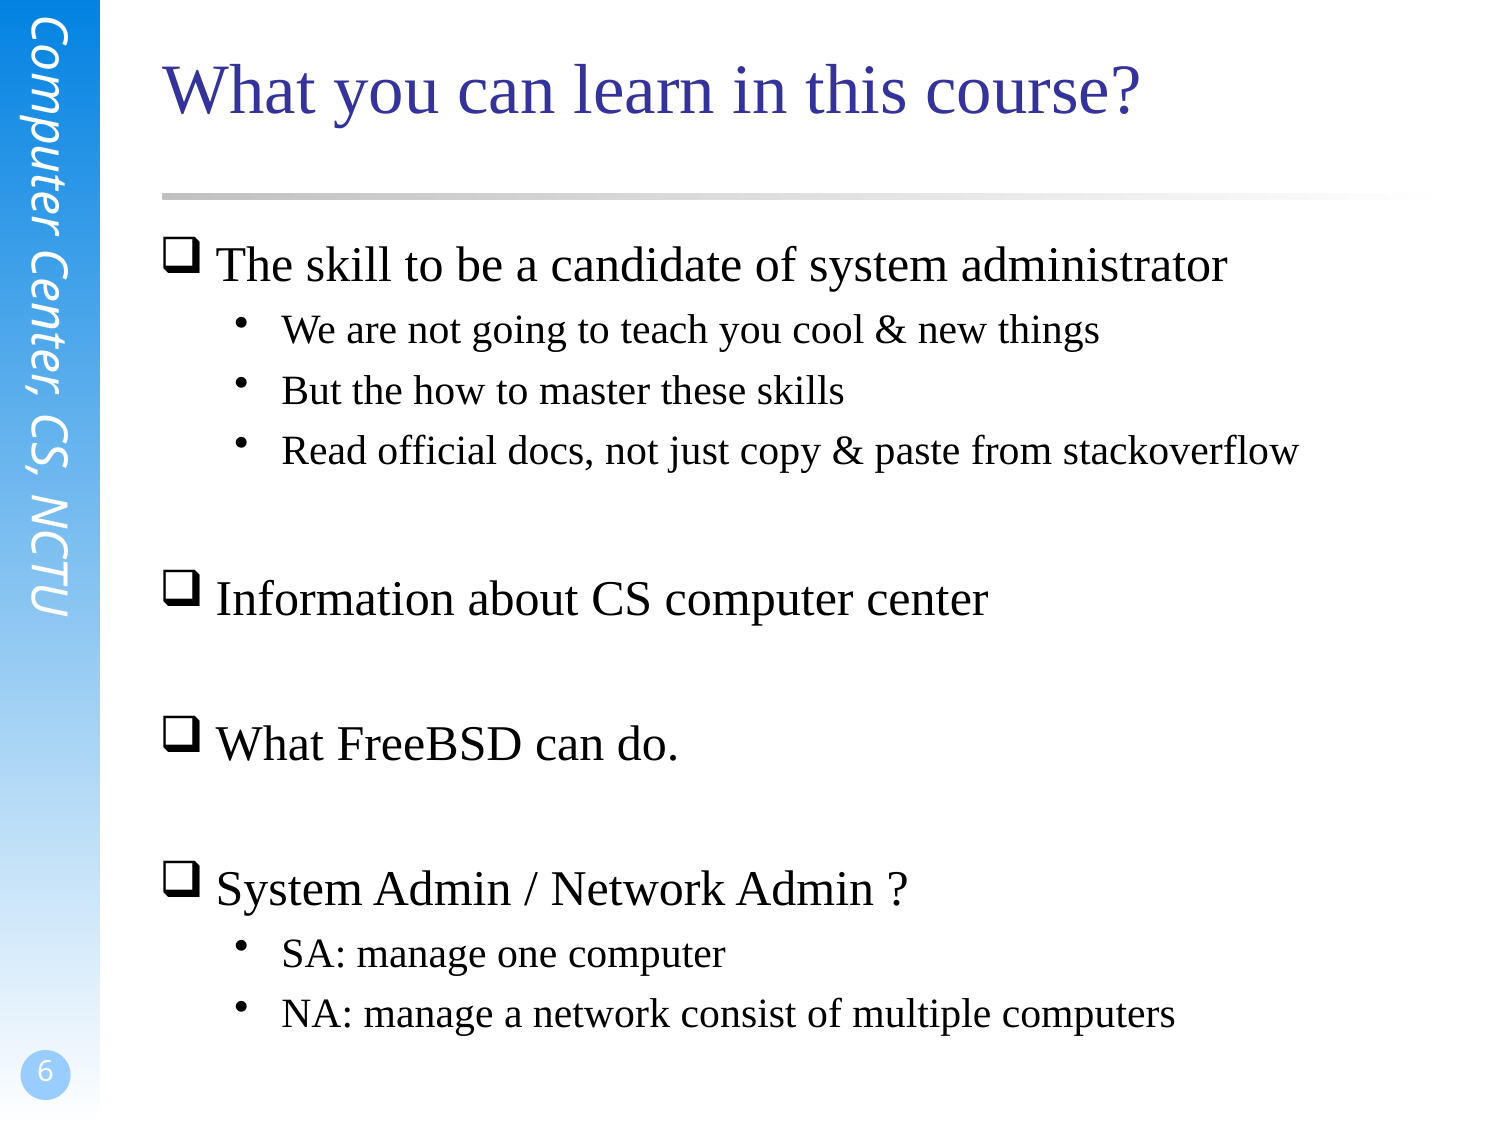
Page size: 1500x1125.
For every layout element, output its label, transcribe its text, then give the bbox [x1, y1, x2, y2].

title What you can learn in this course? [162, 42, 1438, 231]
list The skill to be a candidate of system administrator We are not going to teach you cool & new things But the how to master these skills Read official docs, not just copy & paste from stackoverflow Information about CS computer center What FreeBSD can do. System Admin / Network Admin ? SA: manage one computer NA: manage a network consist of multiple computers [159, 231, 1435, 995]
